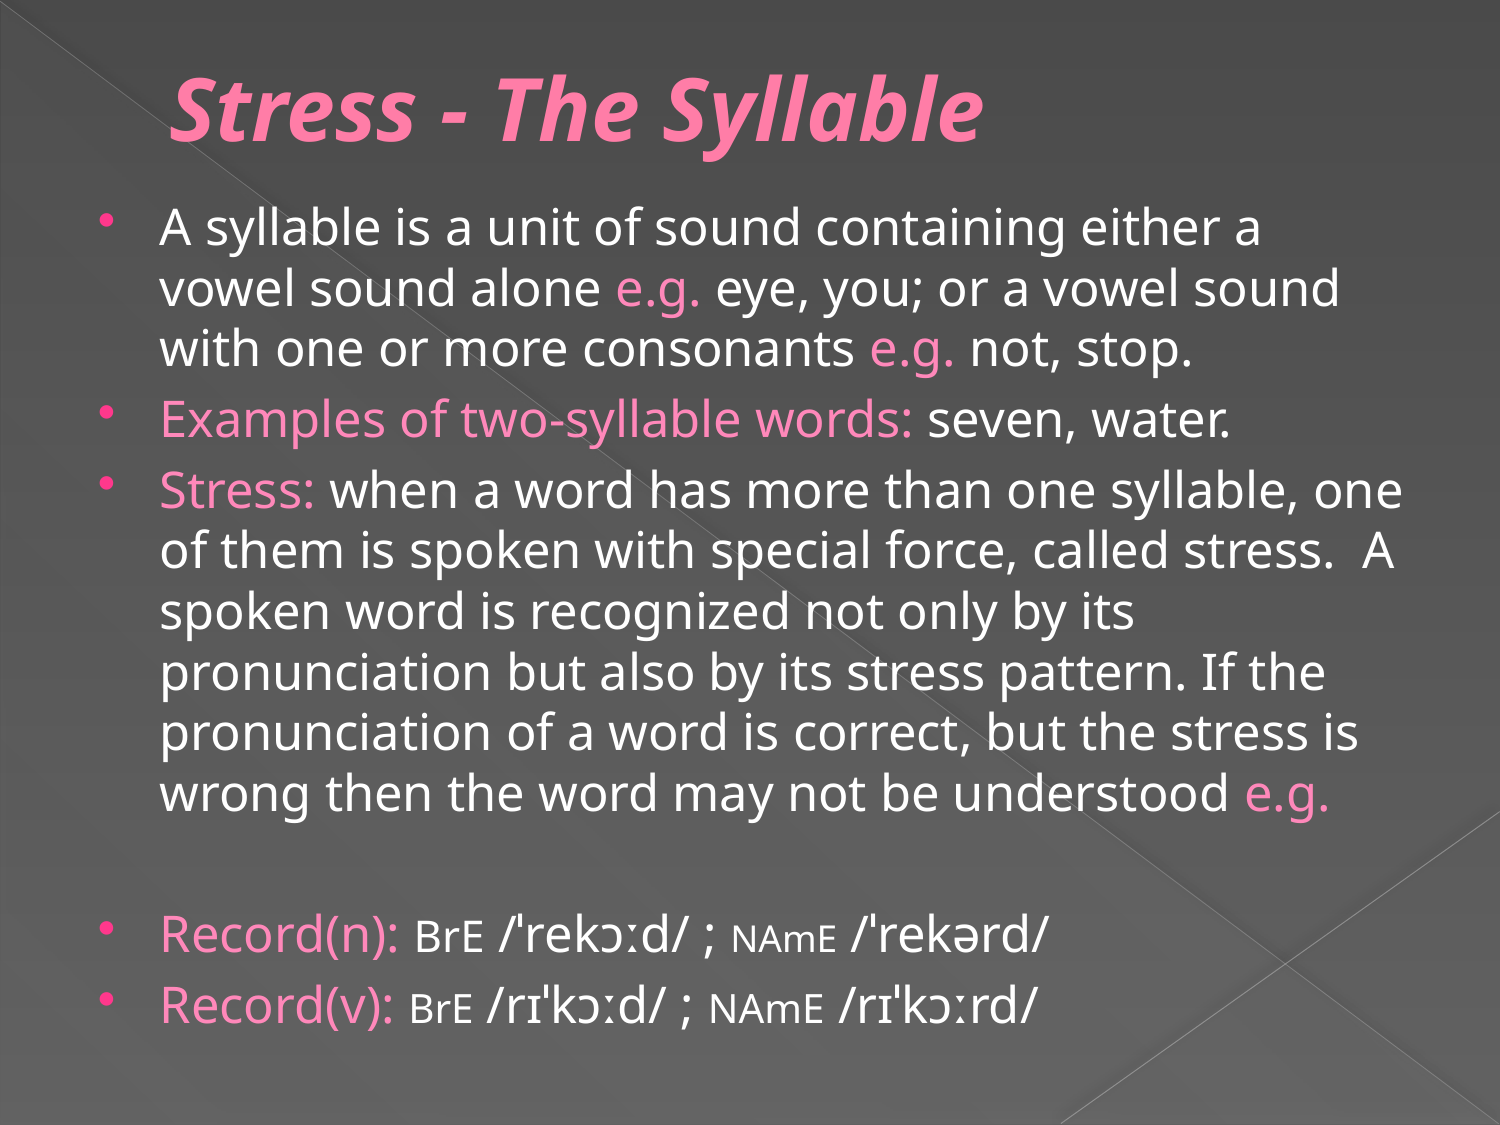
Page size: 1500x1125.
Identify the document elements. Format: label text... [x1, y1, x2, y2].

list A syllable is a unit of sound containing either a vowel sound alone e.g. eye, you; or a vowel sound with one or more consonants e.g. not, stop. Examples of two-syllable words: seven, water. Stress: when a word has more than one syllable, one of them is spoken with special force, called stress. A spoken word is recognized not only by its pronunciation but also by its stress pattern. If the pronunciation of a word is correct, but the stress is wrong then the word may not be understood e.g. Record(n): BrE /ˈrekɔːd/ ; NAmE /ˈrekərd/ Record(v): BrE /rɪˈkɔːd/ ; NAmE /rɪˈkɔːrd/ [75, 187, 1425, 1059]
title Stress - The Syllable [75, 43, 1425, 187]
